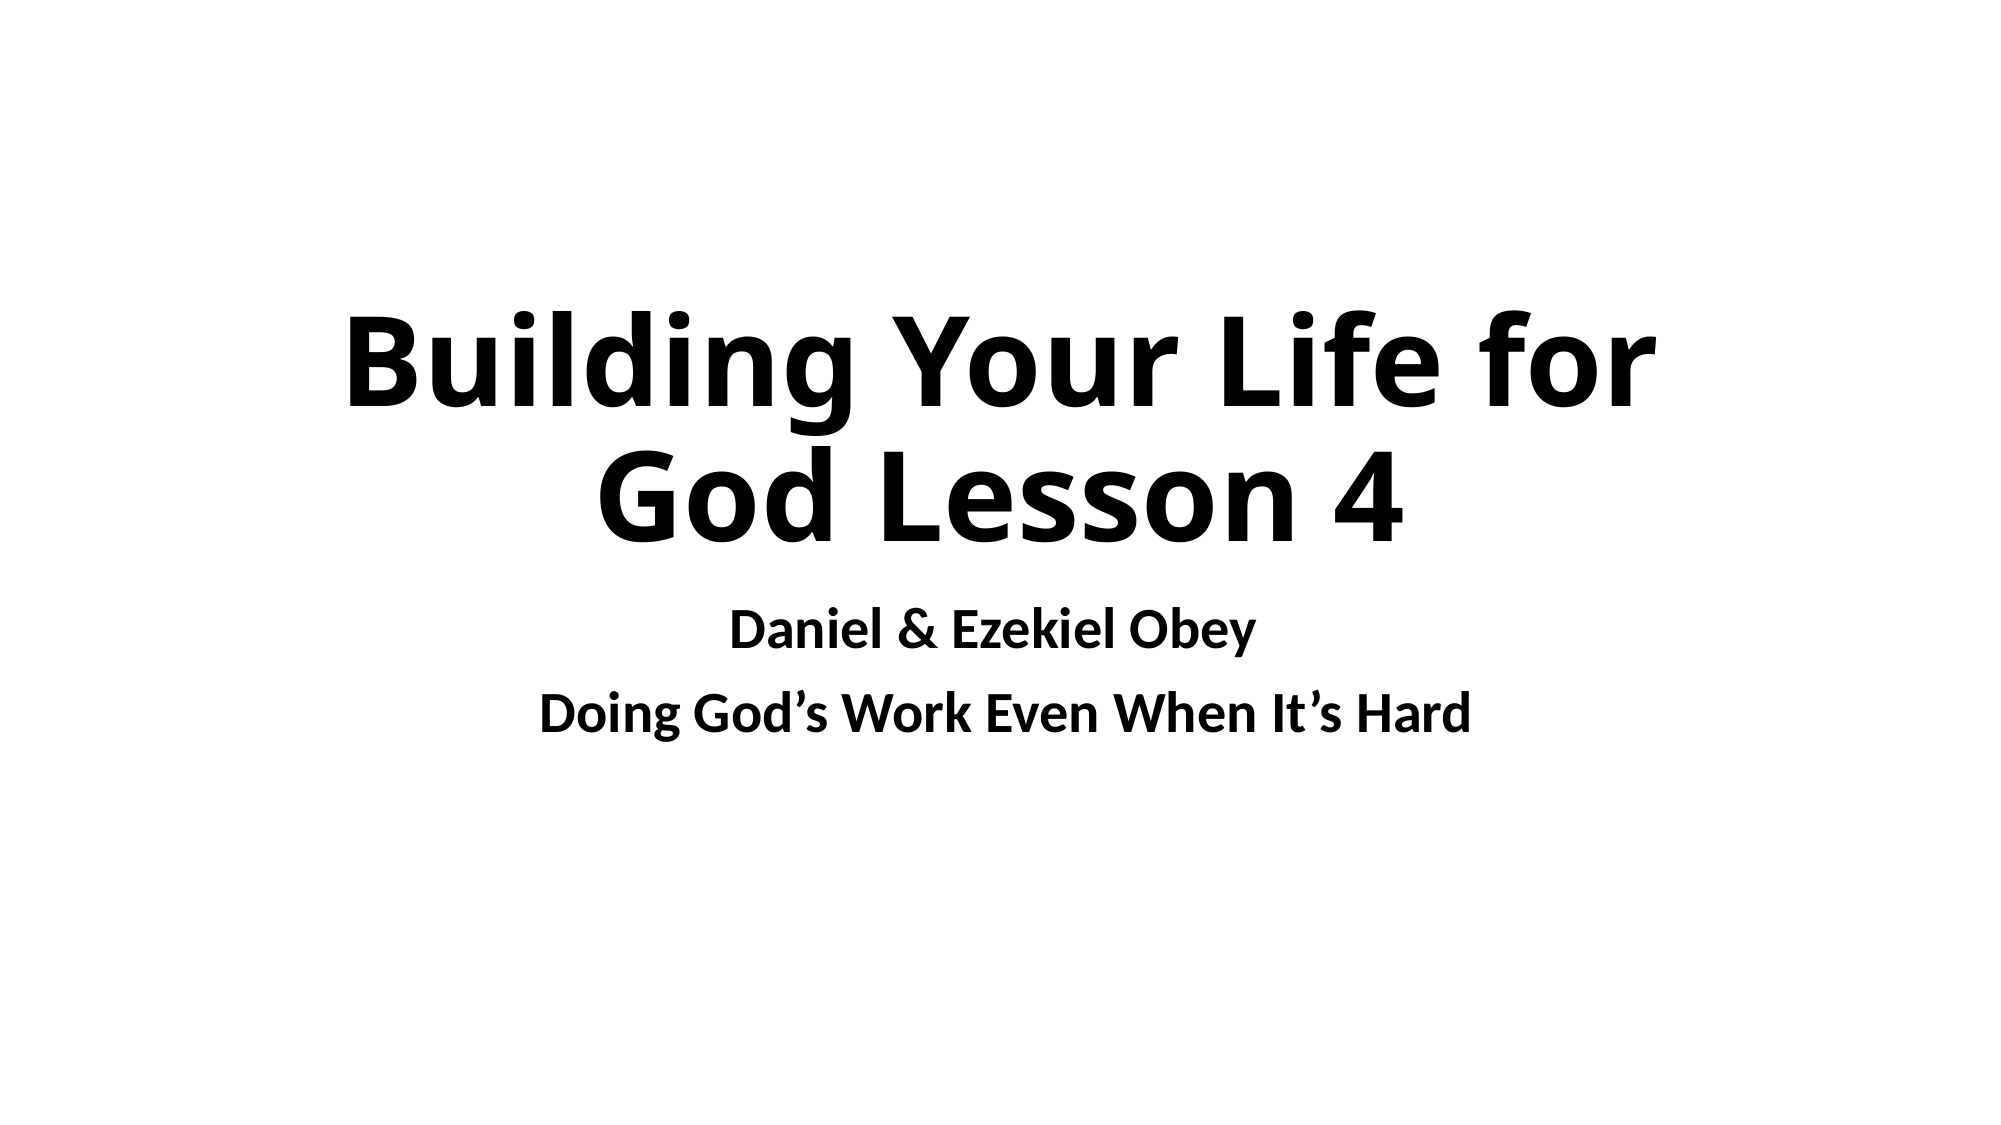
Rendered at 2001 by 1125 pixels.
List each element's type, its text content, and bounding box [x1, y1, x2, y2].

title Building Your Life for God Lesson 4 [249, 184, 1750, 576]
subtitle Daniel & Ezekiel Obey Doing God’s Work Even When It’s Hard [249, 590, 1750, 863]
